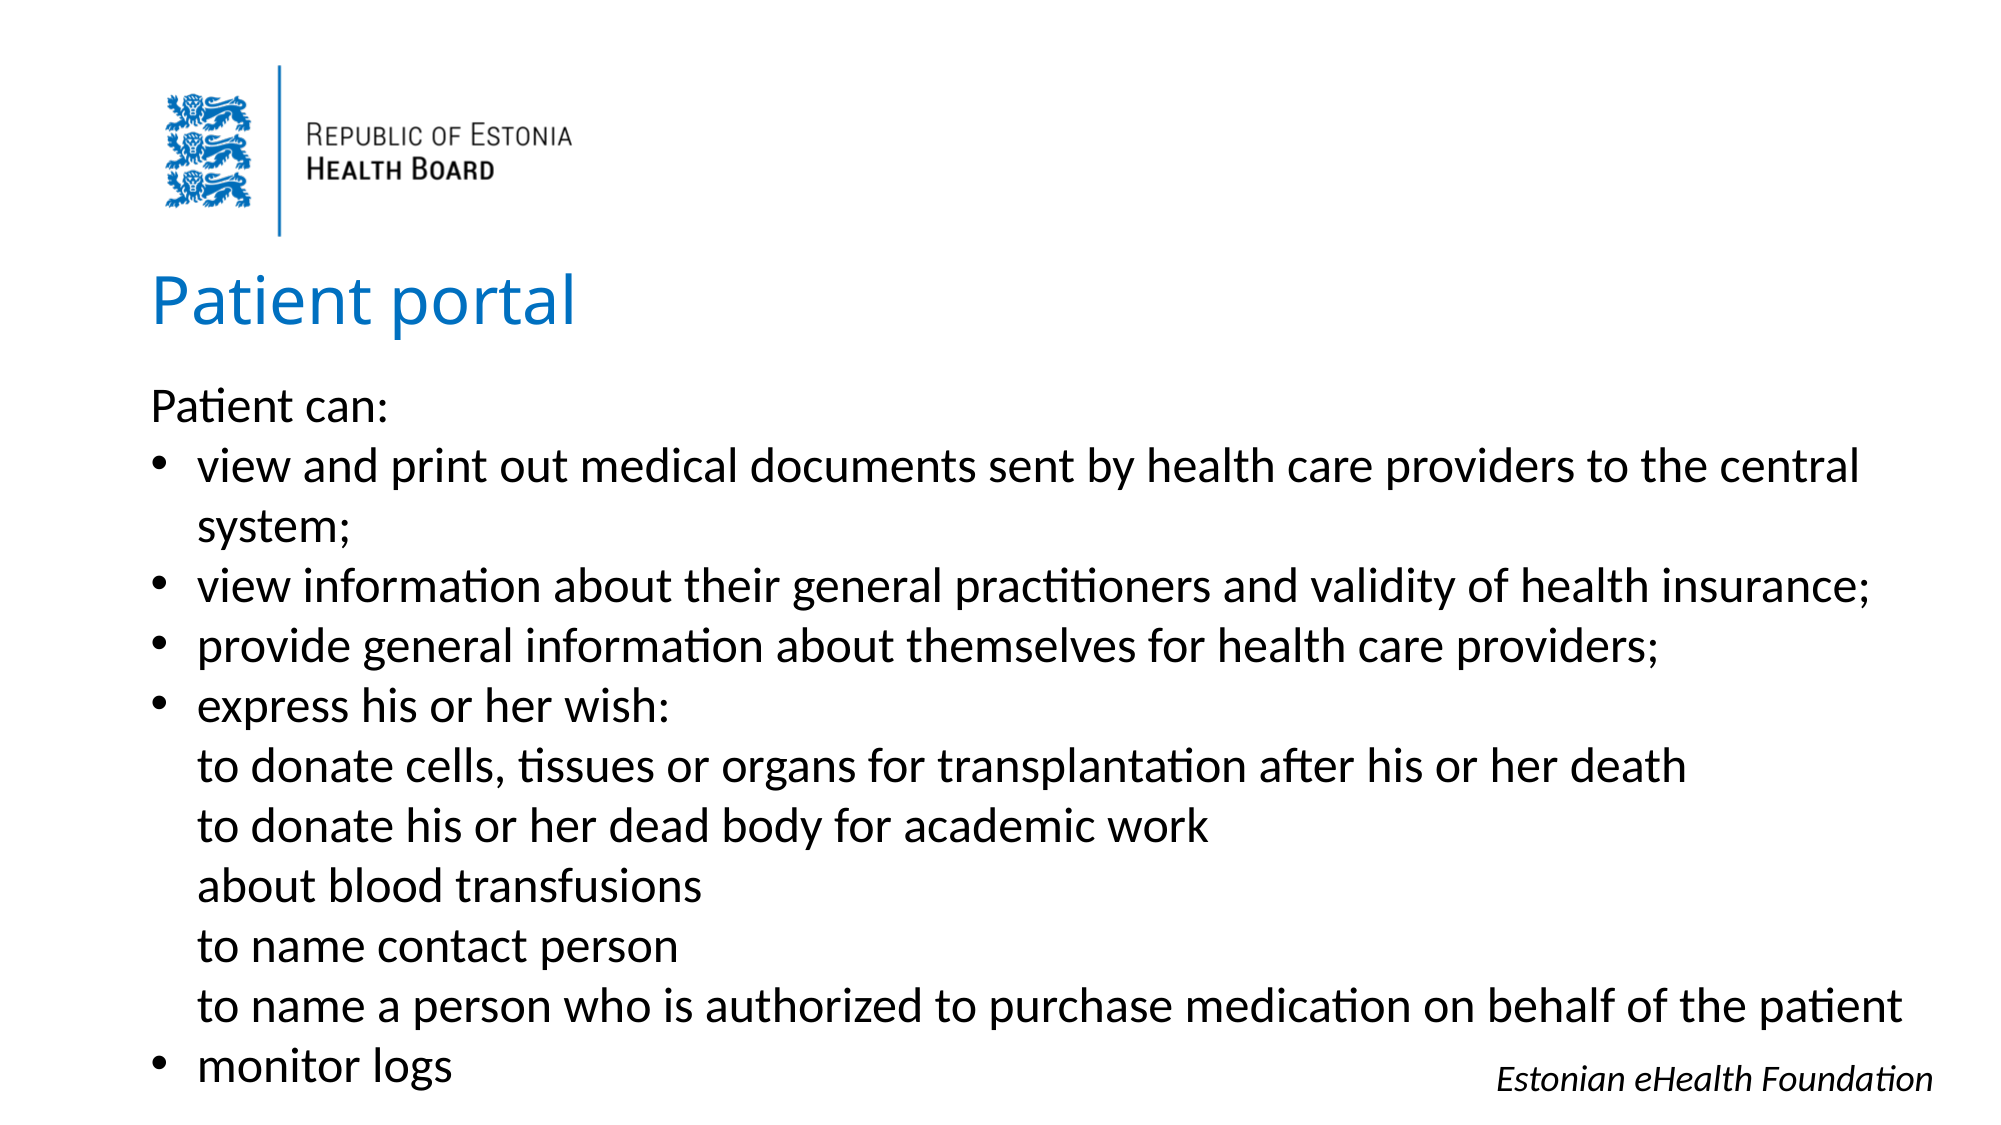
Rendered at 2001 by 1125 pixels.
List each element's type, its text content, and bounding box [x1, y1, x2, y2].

text_box Patient portal [135, 209, 1937, 365]
text_box Patient can: view and print out medical documents sent by health care providers to the central system; view information about their general practitioners and validity of health insurance; provide general information about themselves for health care providers; express his or her wish: to donate cells, tissues or organs for transplantation after his or her death to donate his or her dead body for academic work about blood transfusions to name contact person to name a person who is authorized to purchase medication on behalf of the patient monitor logs [135, 365, 1937, 1100]
text_box Estonian eHealth Foundation [1472, 1046, 1950, 1107]
picture [137, 37, 707, 209]
